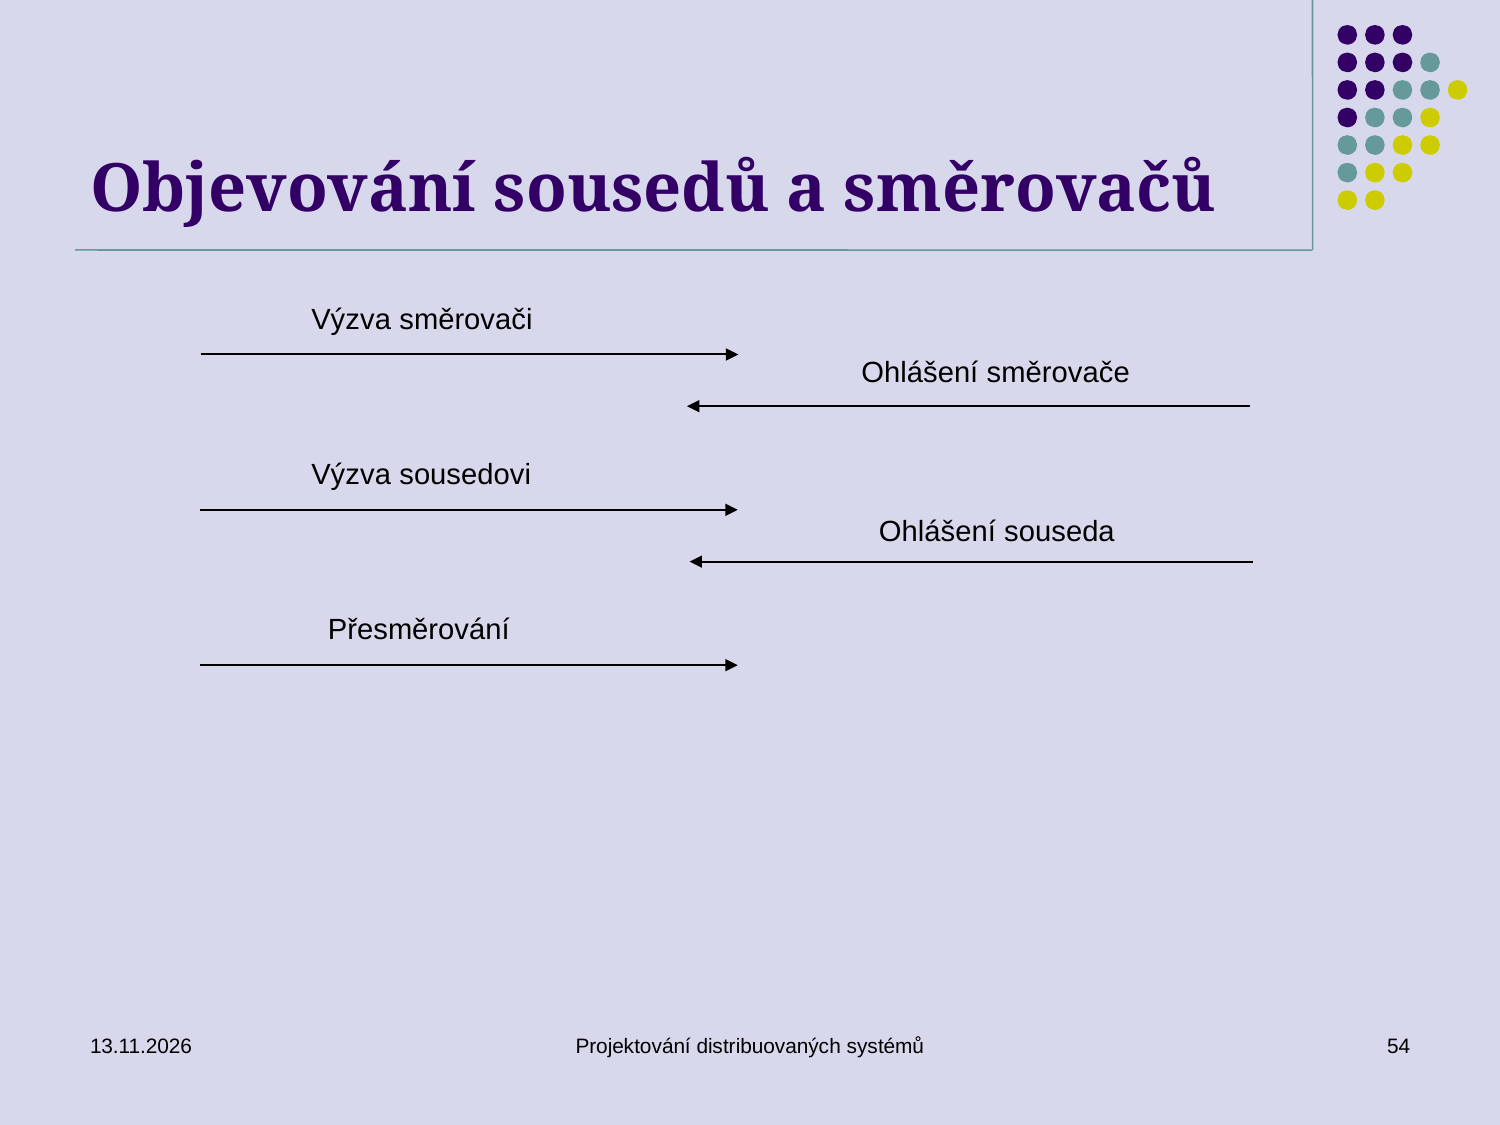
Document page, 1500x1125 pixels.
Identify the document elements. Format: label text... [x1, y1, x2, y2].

slide_number 54 [1074, 1025, 1425, 1100]
footer Projektování distribuovaných systémů [512, 1025, 988, 1100]
slide_number 15. 5. 2018 [75, 1025, 425, 1100]
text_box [123, 290, 1353, 693]
title Objevování sousedů a směrovačů [75, 20, 1313, 233]
